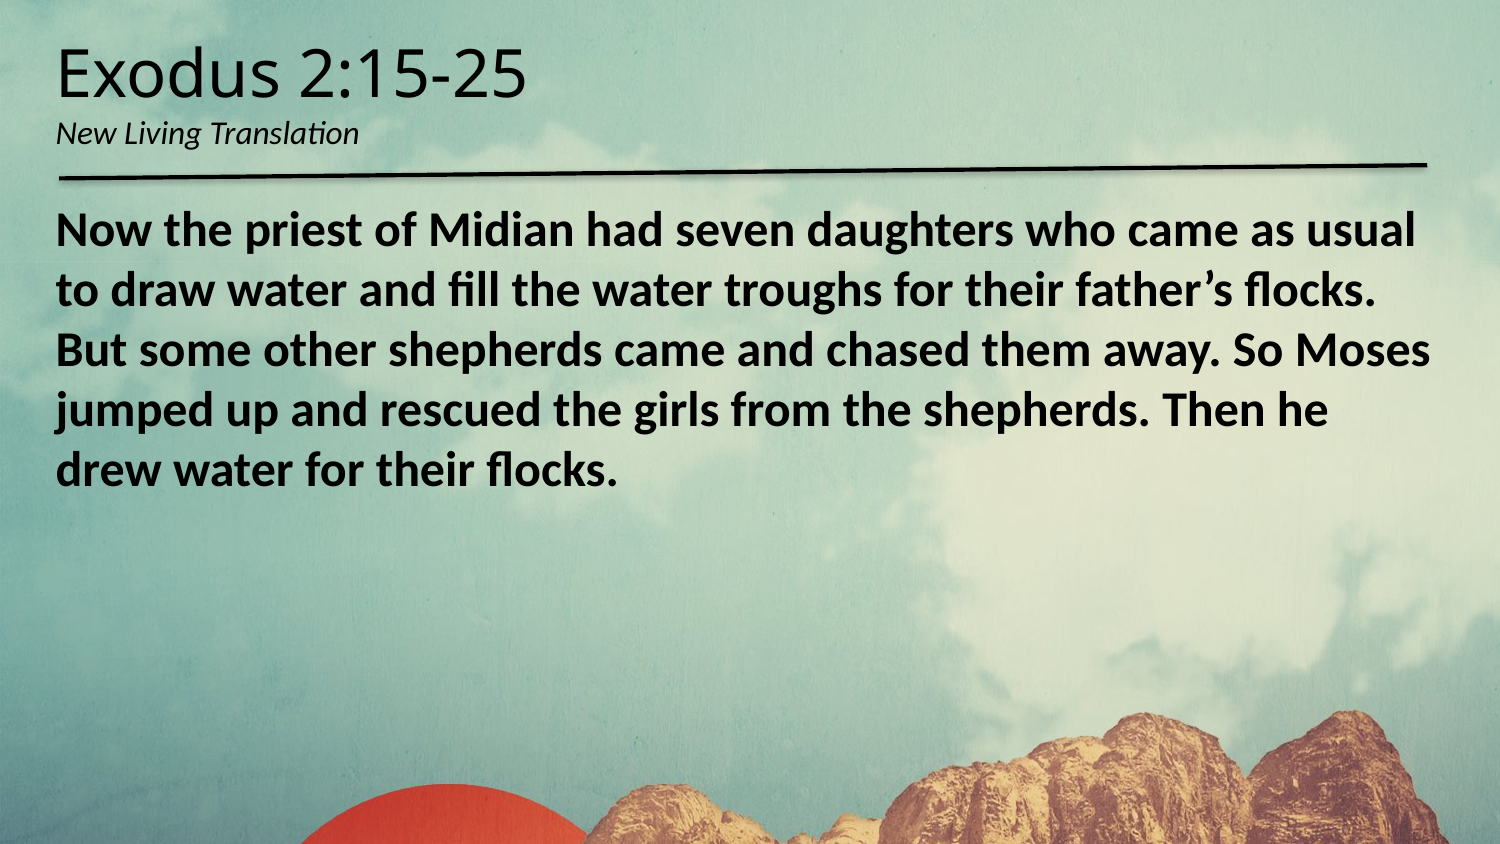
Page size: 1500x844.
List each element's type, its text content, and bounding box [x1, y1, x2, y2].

text_box Now the priest of Midian had seven daughters who came as usual to draw water and fill the water troughs for their father’s flocks. But some other shepherds came and chased them away. So Moses jumped up and rescued the girls from the shepherds. Then he drew water for their flocks. [40, 188, 1449, 504]
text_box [58, 164, 1428, 179]
picture [0, 0, 1500, 844]
text_box Exodus 2:15-25 New Living Translation [40, 23, 1409, 159]
